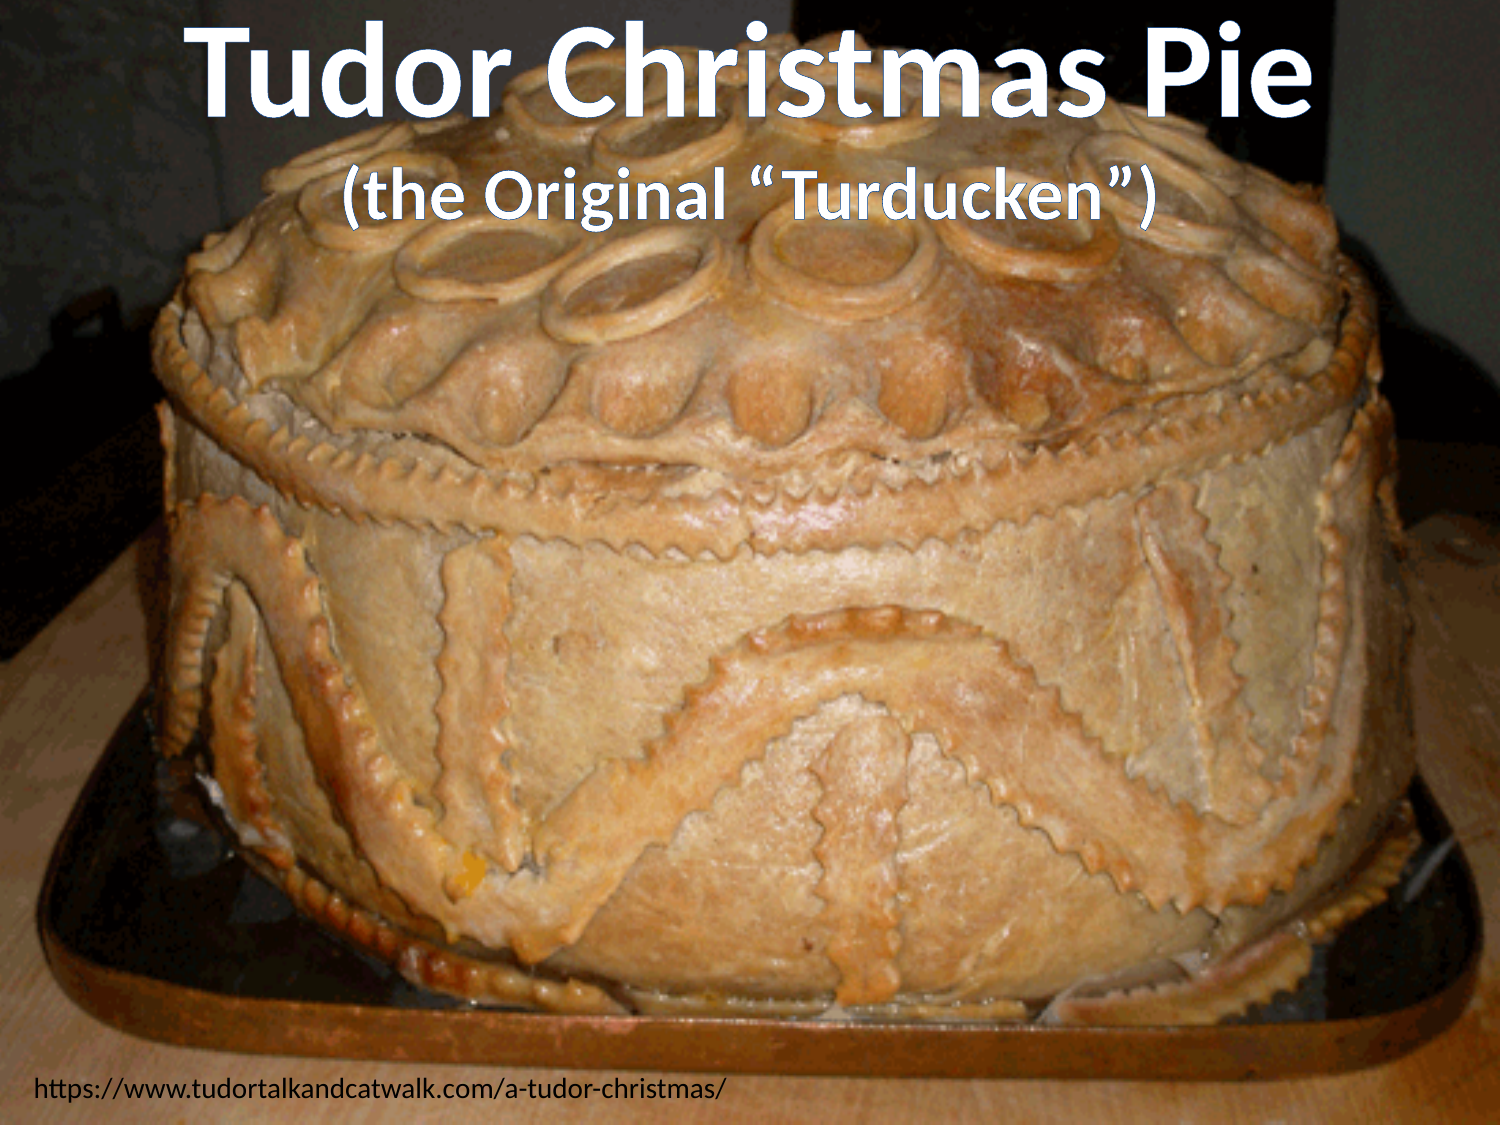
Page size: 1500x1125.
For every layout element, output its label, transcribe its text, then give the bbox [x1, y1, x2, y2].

picture [0, 213, 1500, 1125]
text_box https://www.tudortalkandcatwalk.com/a-tudor-christmas/ [18, 1062, 1482, 1113]
title Tudor Christmas Pie (the Original “Turducken”) [0, 1, 1500, 213]
